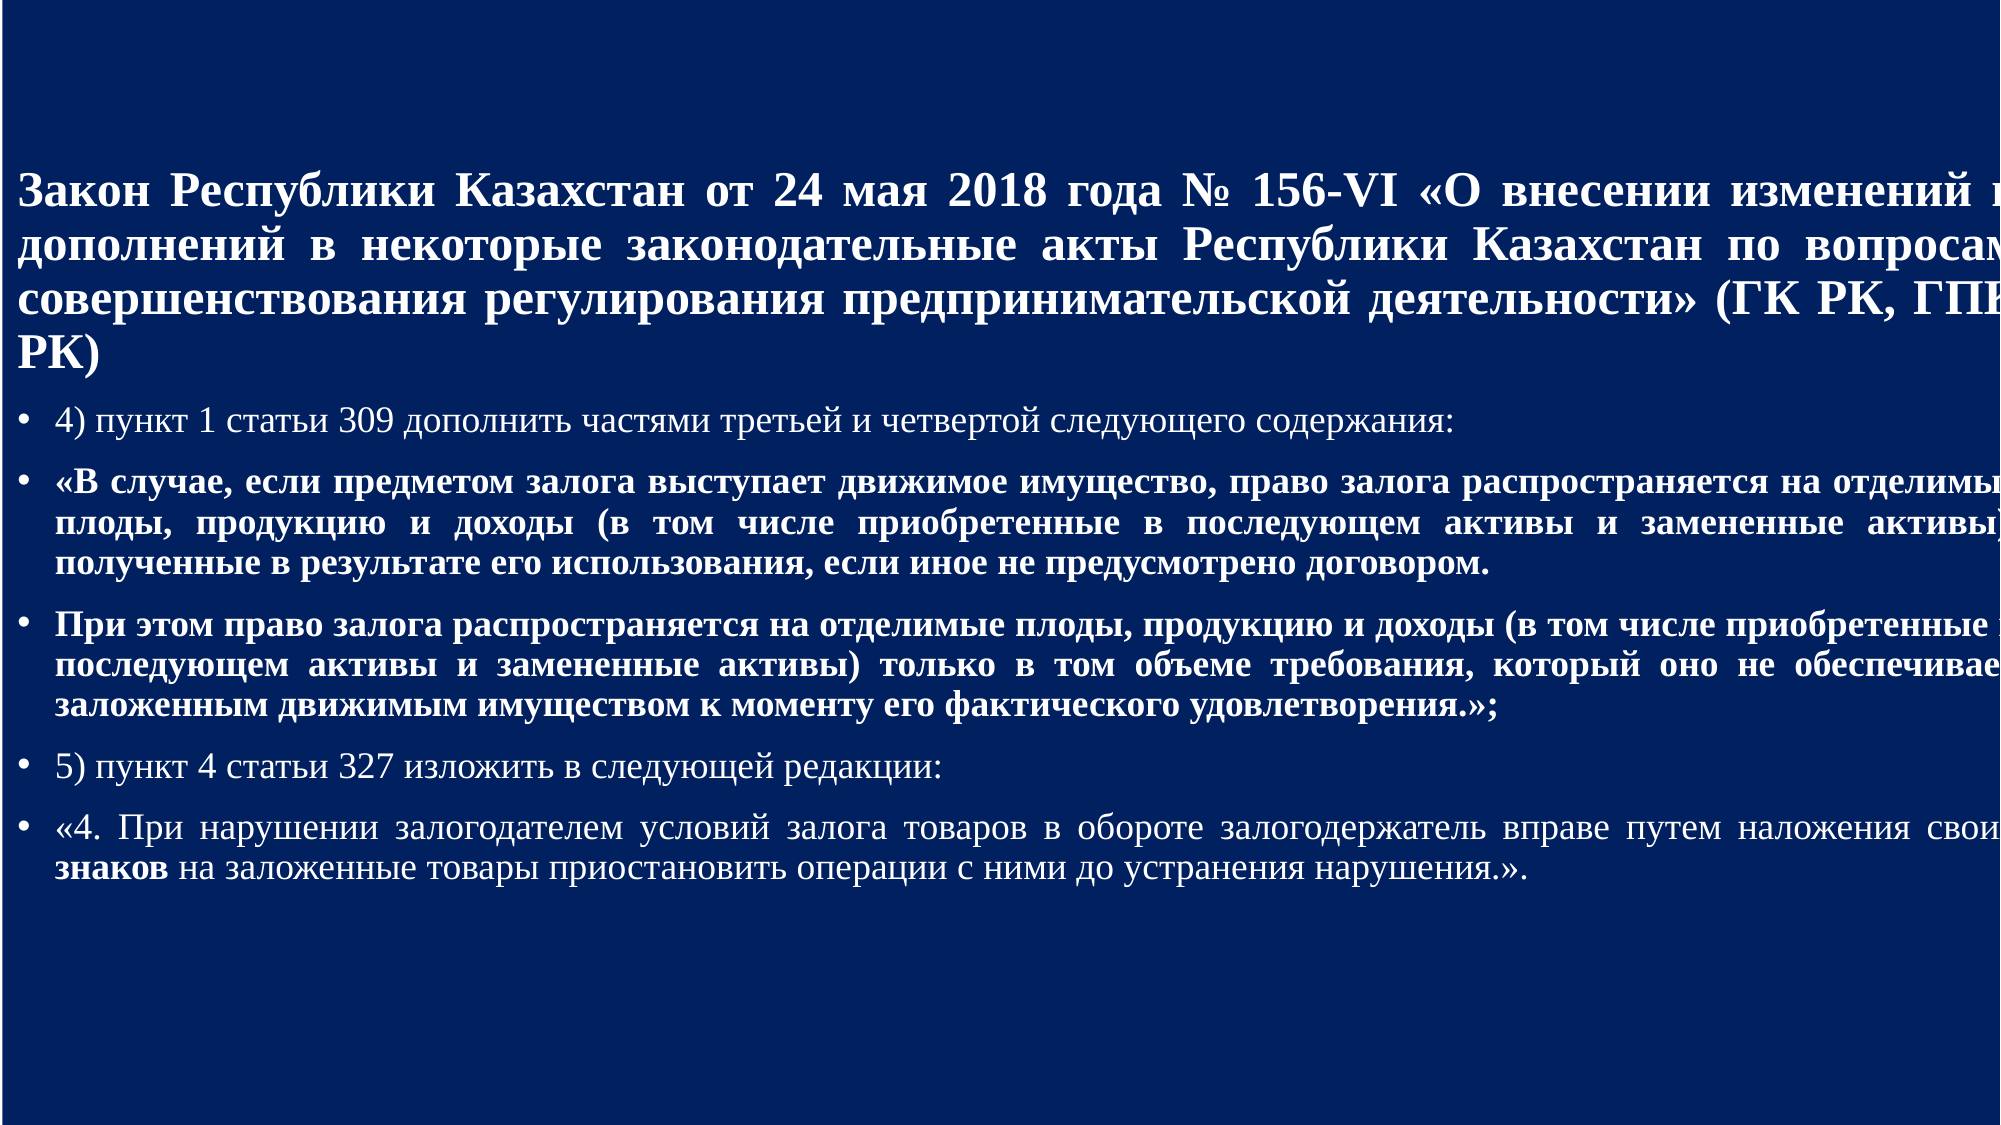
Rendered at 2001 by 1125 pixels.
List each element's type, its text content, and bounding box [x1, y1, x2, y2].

list Закон Республики Казахстан от 24 мая 2018 года № 156-VI «О внесении изменений и дополнений в некоторые законодательные акты Республики Казахстан по вопросам совершенствования регулирования предпринимательской деятельности» (ГК РК, ГПК РК) 4) пункт 1 статьи 309 дополнить частями третьей и четвертой следующего содержания: «В случае, если предметом залога выступает движимое имущество, право залога распространяется на отделимые плоды, продукцию и доходы (в том числе приобретенные в последующем активы и замененные активы), полученные в результате его использования, если иное не предусмотрено договором. При этом право залога распространяется на отделимые плоды, продукцию и доходы (в том числе приобретенные в последующем активы и замененные активы) только в том объеме требования, который оно не обеспечивает заложенным движимым имуществом к моменту его фактического удовлетворения.»; 5) пункт 4 статьи 327 изложить в следующей редакции: «4. При нарушении залогодателем условий залога товаров в обороте залогодержатель вправе путем наложения своих знаков на заложенные товары приостановить операции с ними до устранения нарушения.». [2, 0, 2000, 1125]
